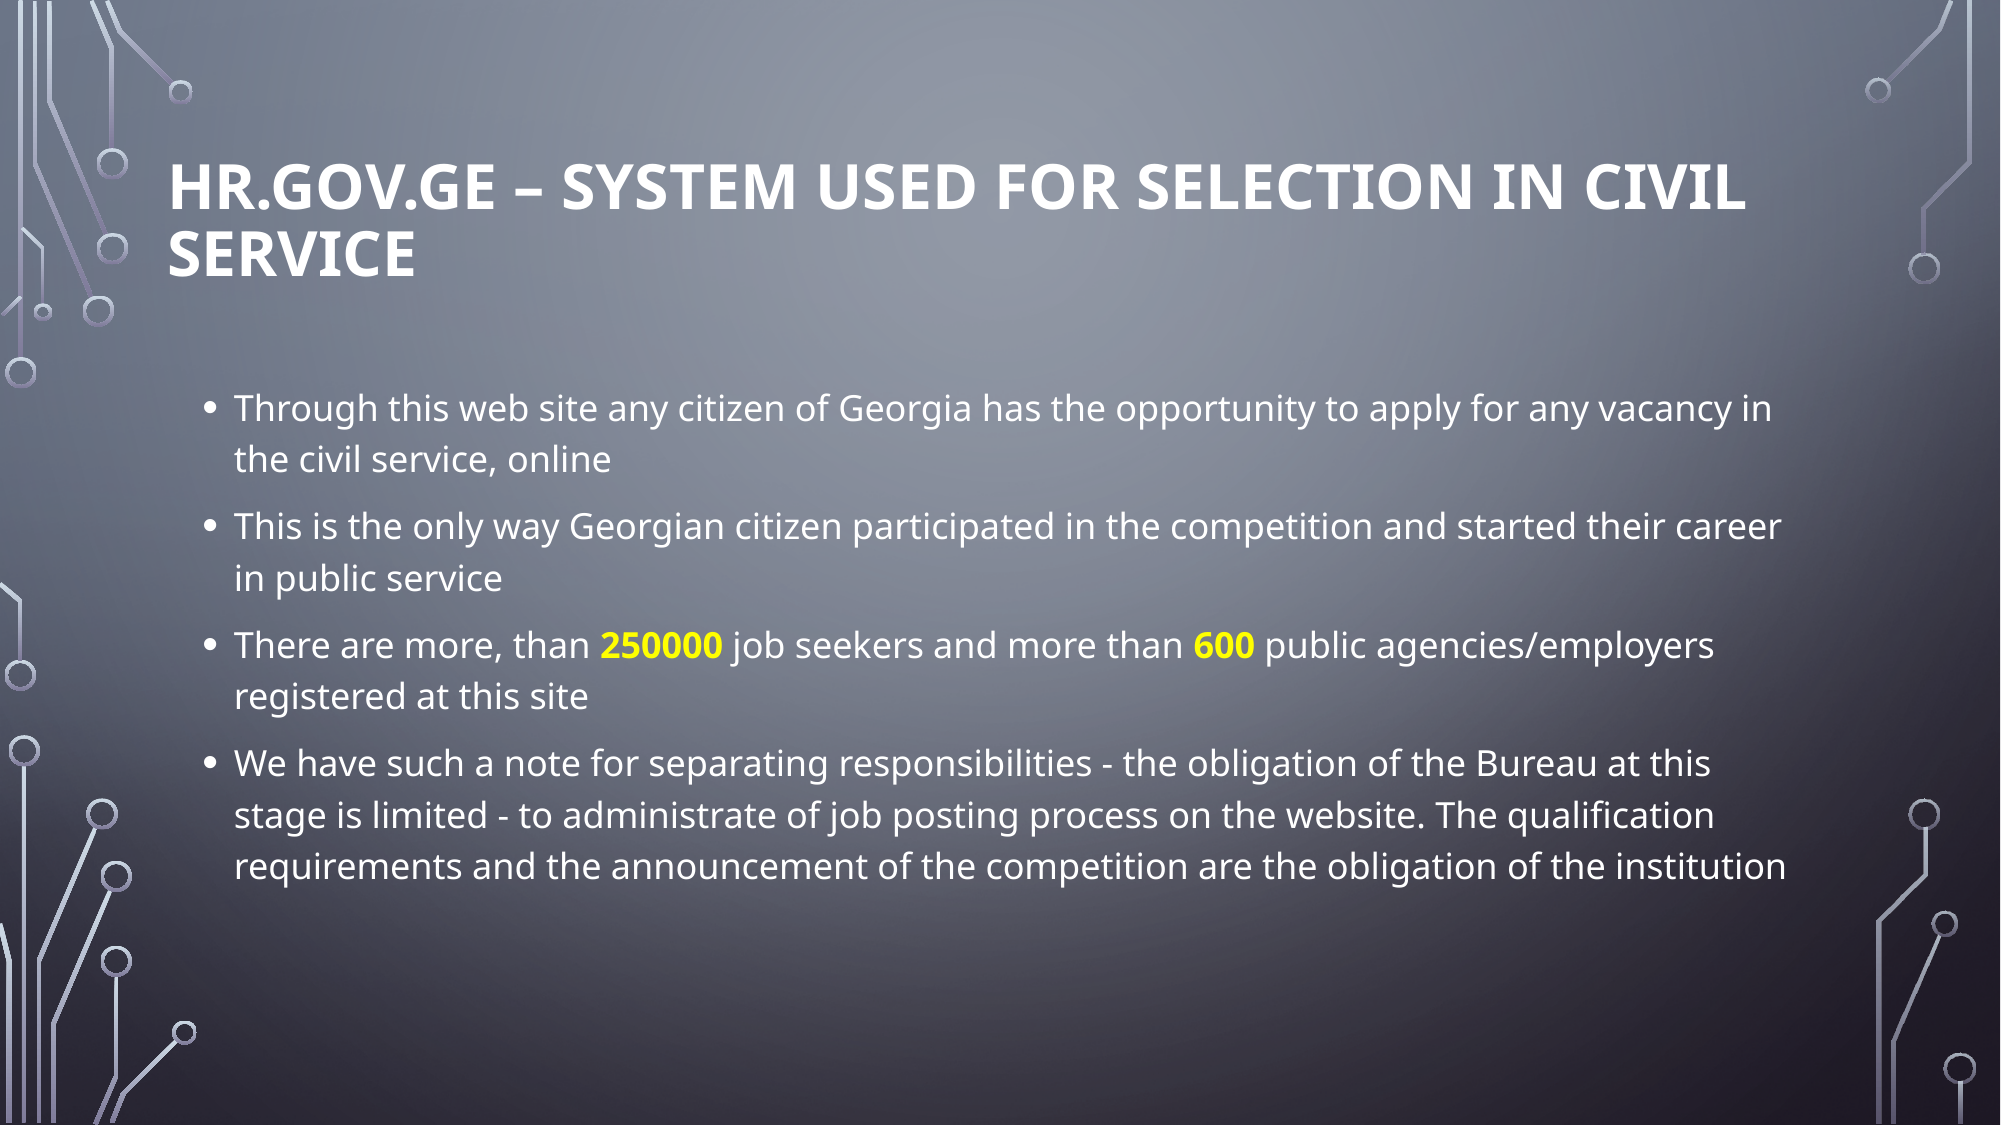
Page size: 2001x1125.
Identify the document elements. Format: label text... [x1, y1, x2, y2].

title HR.GOV.GE – System used for Selection in Civil Service [152, 101, 1938, 344]
list Through this web site any citizen of Georgia has the opportunity to apply for any vacancy in the civil service, online This is the only way Georgian citizen participated in the competition and started their career in public service There are more, than 250000 job seekers and more than 600 public agencies/employers registered at this site We have such a note for separating responsibilities - the obligation of the Bureau at this stage is limited - to administrate of job posting process on the website. The qualification requirements and the announcement of the competition are the obligation of the institution [187, 369, 1813, 950]
